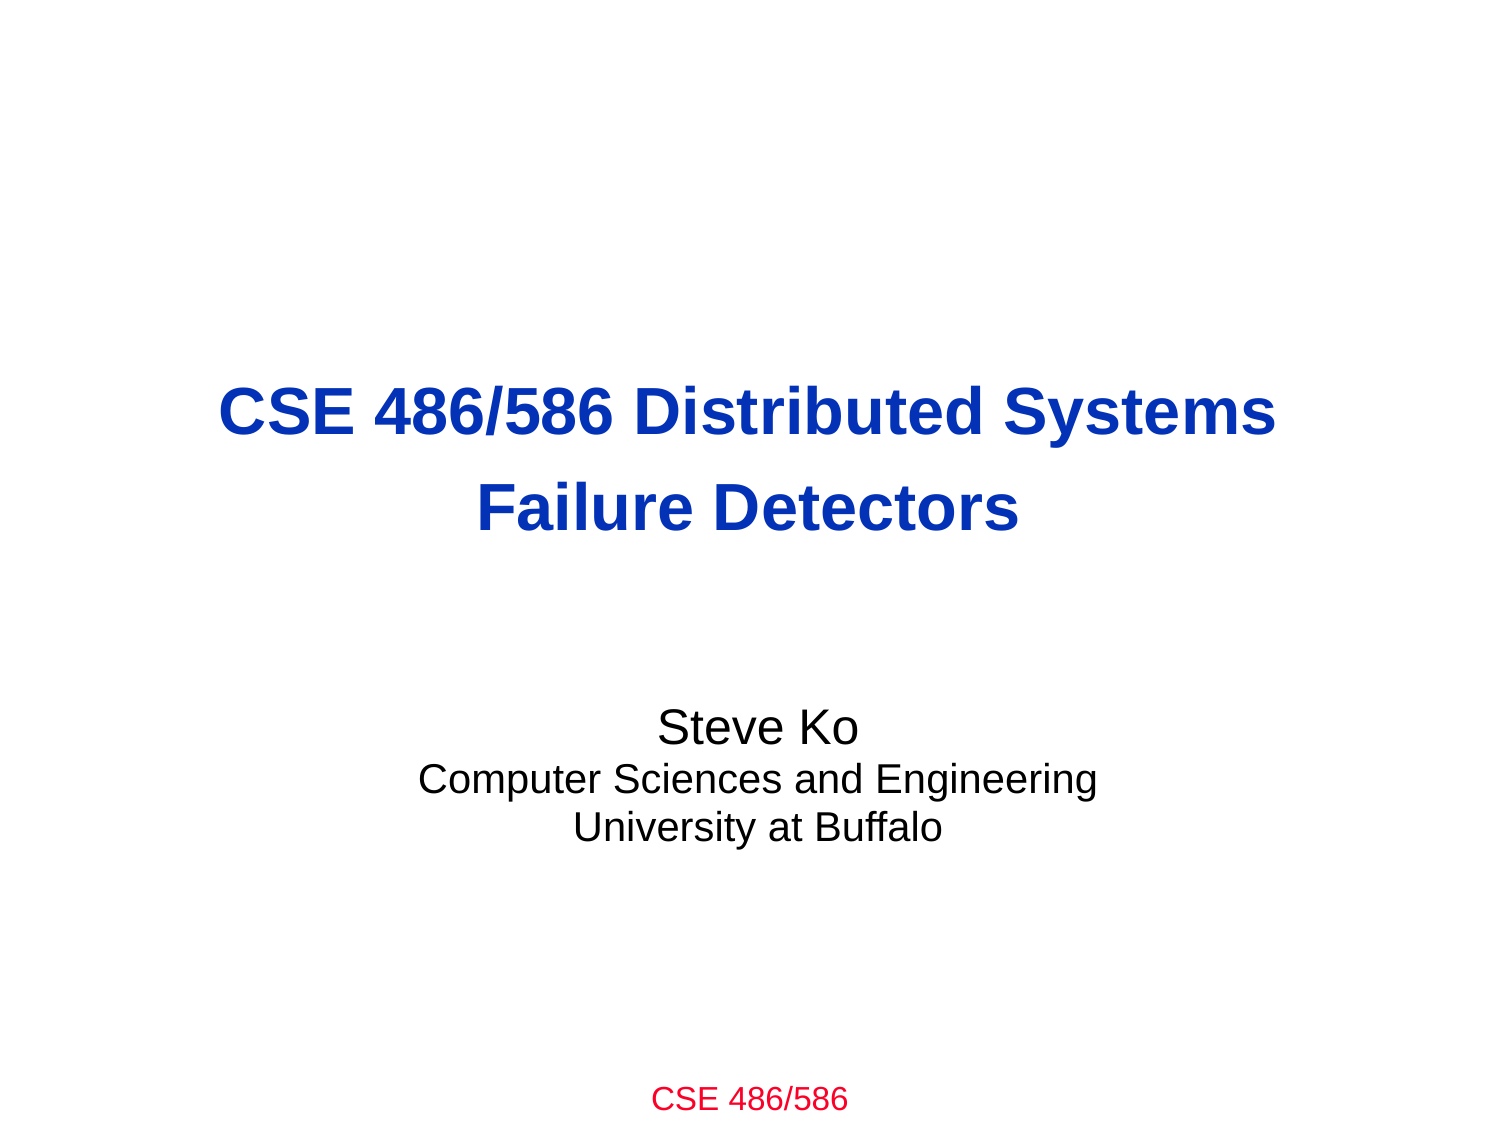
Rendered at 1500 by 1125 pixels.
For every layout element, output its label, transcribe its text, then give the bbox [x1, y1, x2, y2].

subtitle Steve Ko Computer Sciences and Engineering University at Buffalo [191, 703, 1325, 917]
title CSE 486/586 Distributed Systems Failure Detectors [23, 311, 1474, 586]
